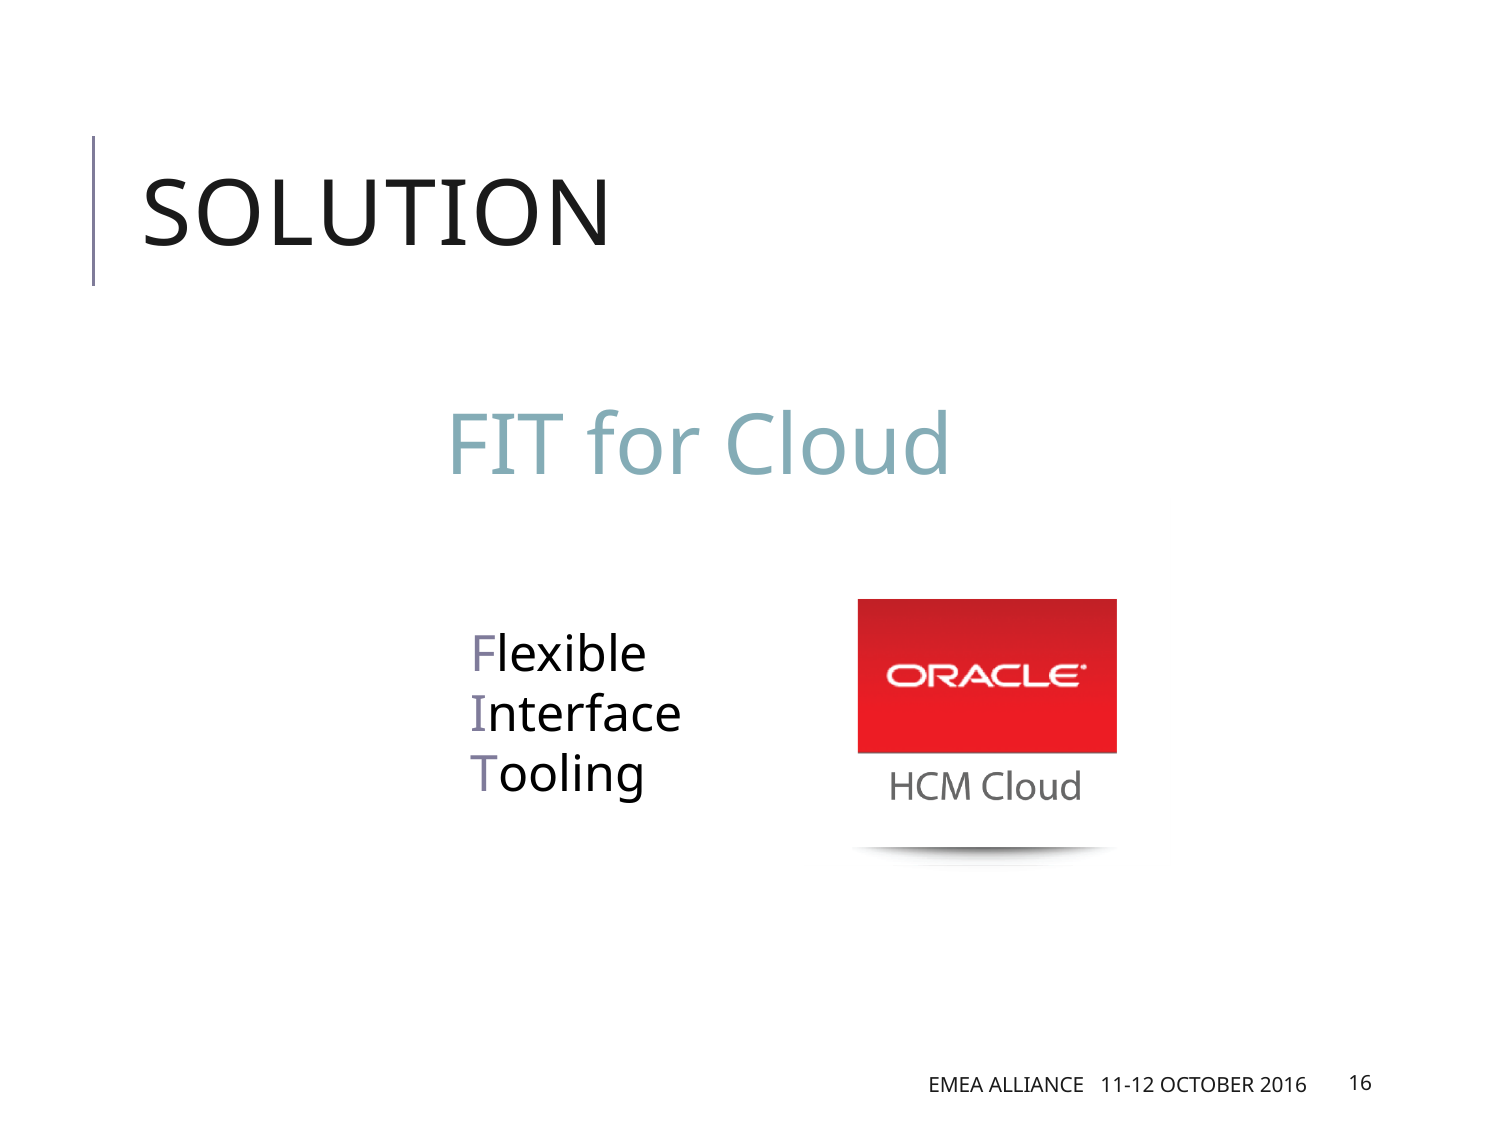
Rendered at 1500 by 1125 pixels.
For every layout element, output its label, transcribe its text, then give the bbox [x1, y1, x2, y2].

title solution [126, 96, 1322, 342]
slide_number 16 [1333, 1061, 1454, 1107]
text_box EMEA Alliance 11-12 October 2016 [595, 1061, 1322, 1107]
text_box Flexible Interface Tooling [455, 613, 776, 809]
picture [803, 497, 1172, 873]
text_box FIT for Cloud [433, 384, 966, 497]
